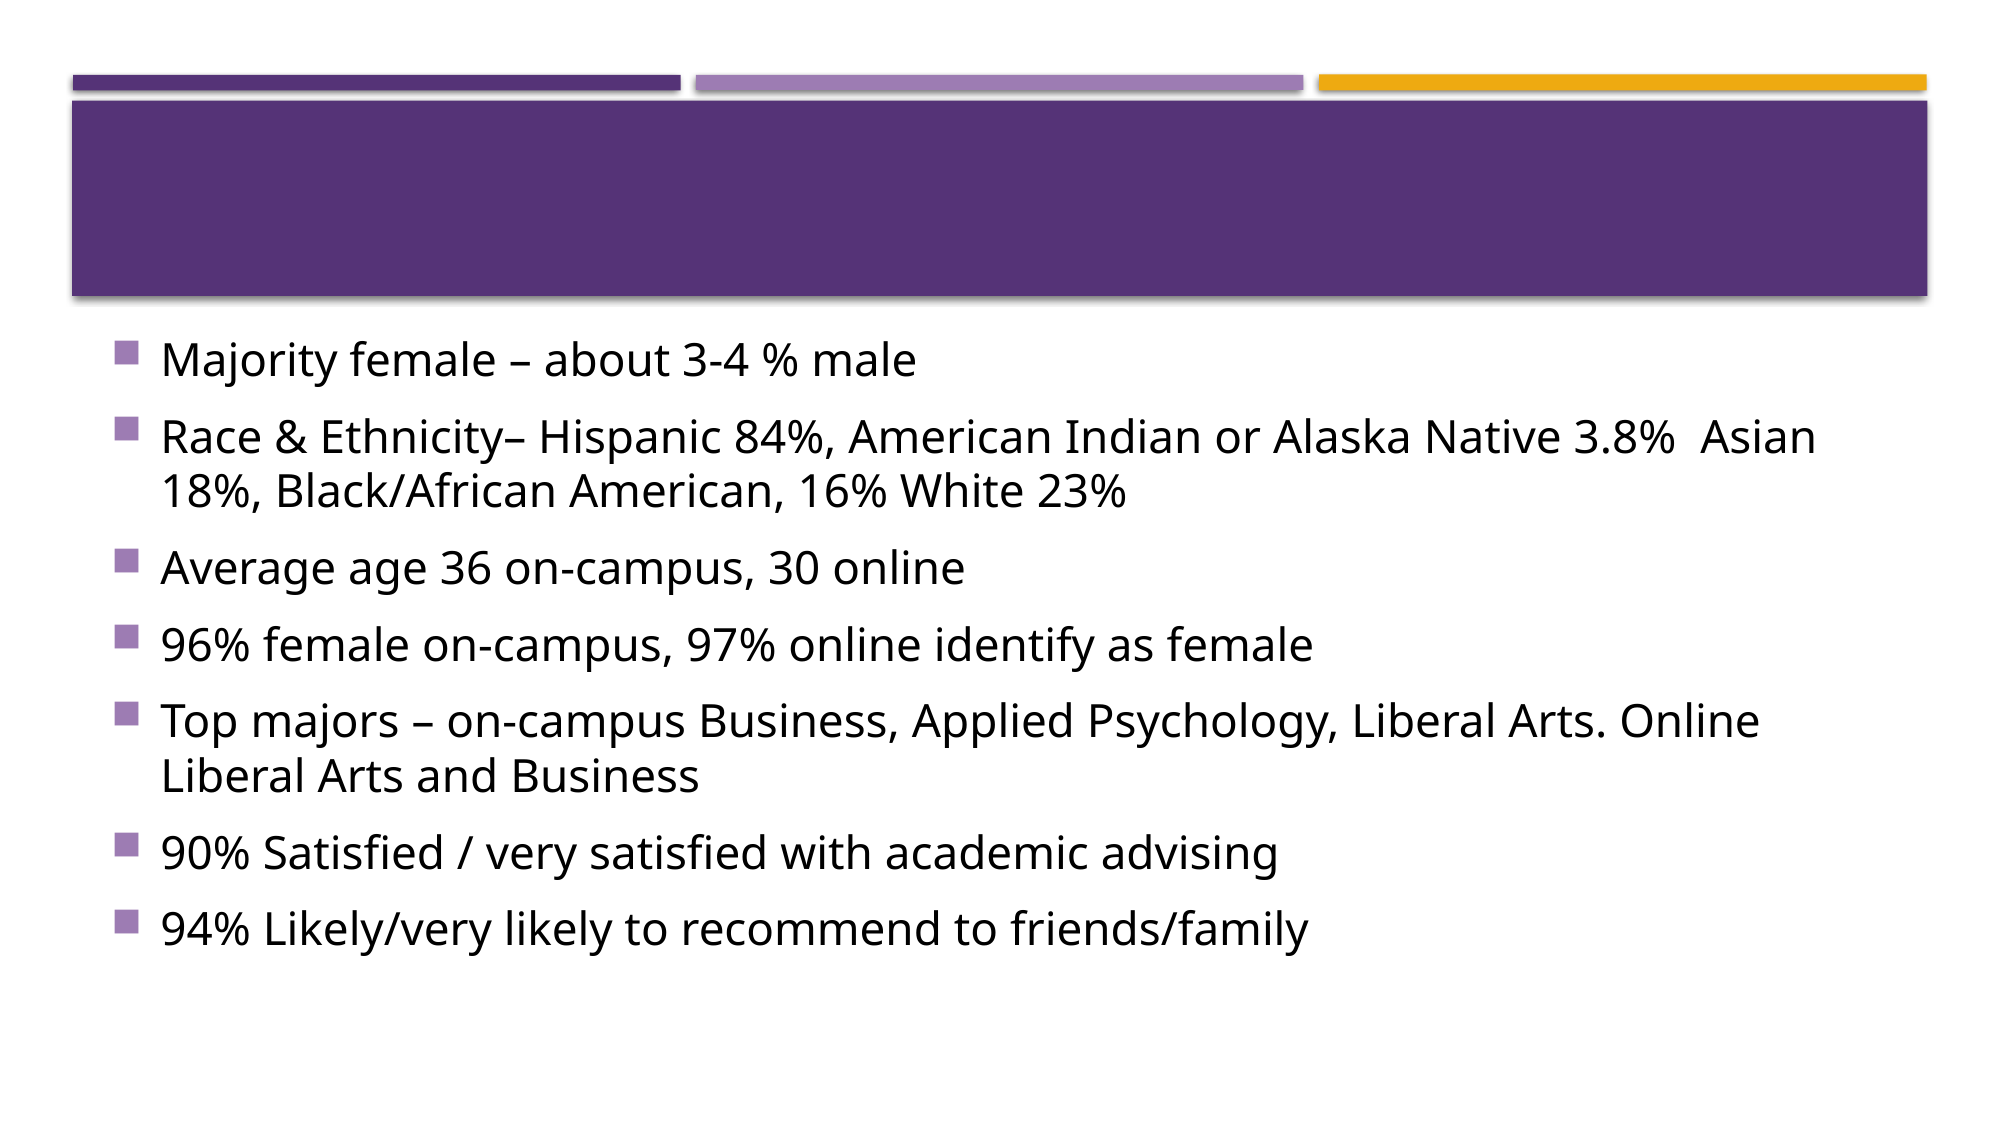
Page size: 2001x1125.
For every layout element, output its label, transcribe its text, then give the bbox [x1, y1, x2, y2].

list Majority female – about 3-4 % male Race & Ethnicity– Hispanic 84%, American Indian or Alaska Native 3.8% Asian 18%, Black/African American, 16% White 23% Average age 36 on-campus, 30 online 96% female on-campus, 97% online identify as female Top majors – on-campus Business, Applied Psychology, Liberal Arts. Online Liberal Arts and Business 90% Satisfied / very satisfied with academic advising 94% Likely/very likely to recommend to friends/family [95, 323, 1905, 1010]
